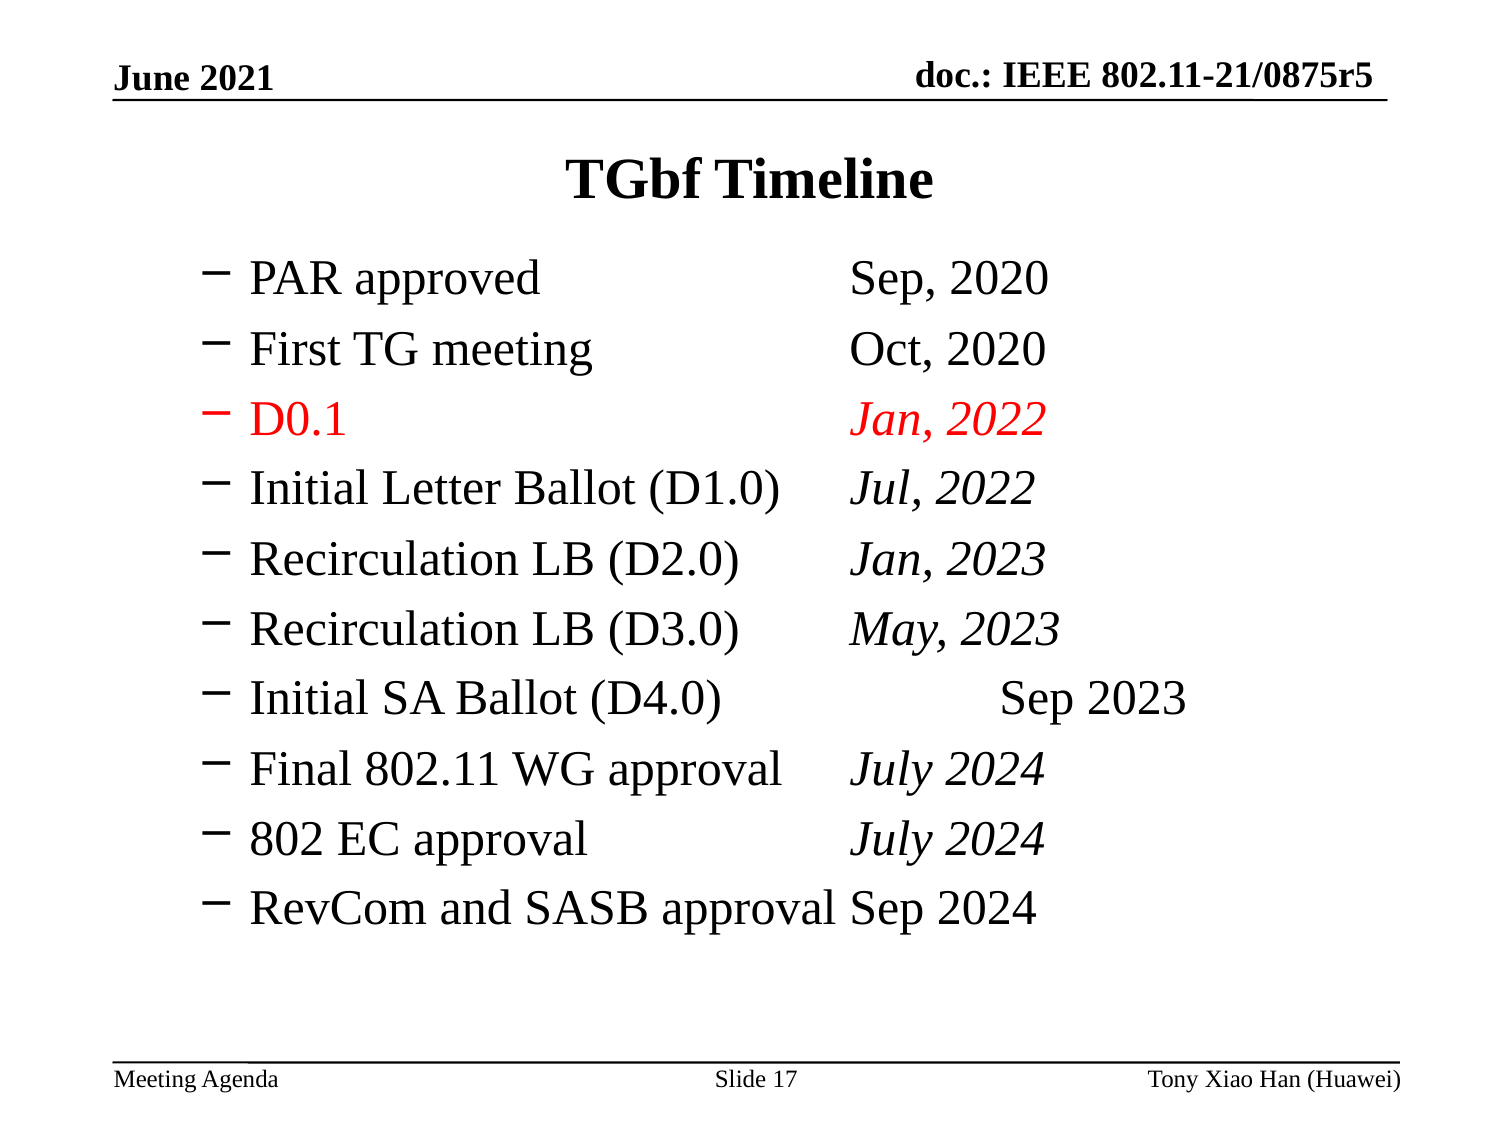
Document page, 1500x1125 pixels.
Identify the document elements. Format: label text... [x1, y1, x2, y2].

slide_number Slide 17 [712, 1061, 800, 1093]
text_box PAR approved Sep, 2020 First TG meeting Oct, 2020 D0.1 Jan, 2022 Initial Letter Ballot (D1.0) Jul, 2022 Recirculation LB (D2.0) Jan, 2023 Recirculation LB (D3.0) May, 2023 Initial SA Ballot (D4.0) Sep 2023 Final 802.11 WG approval July 2024 802 EC approval July 2024 RevCom and SASB approval Sep 2024 [112, 237, 1402, 1025]
footer Tony Xiao Han (Huawei) [999, 1061, 1402, 1093]
text_box TGbf Timeline [112, 87, 1388, 237]
